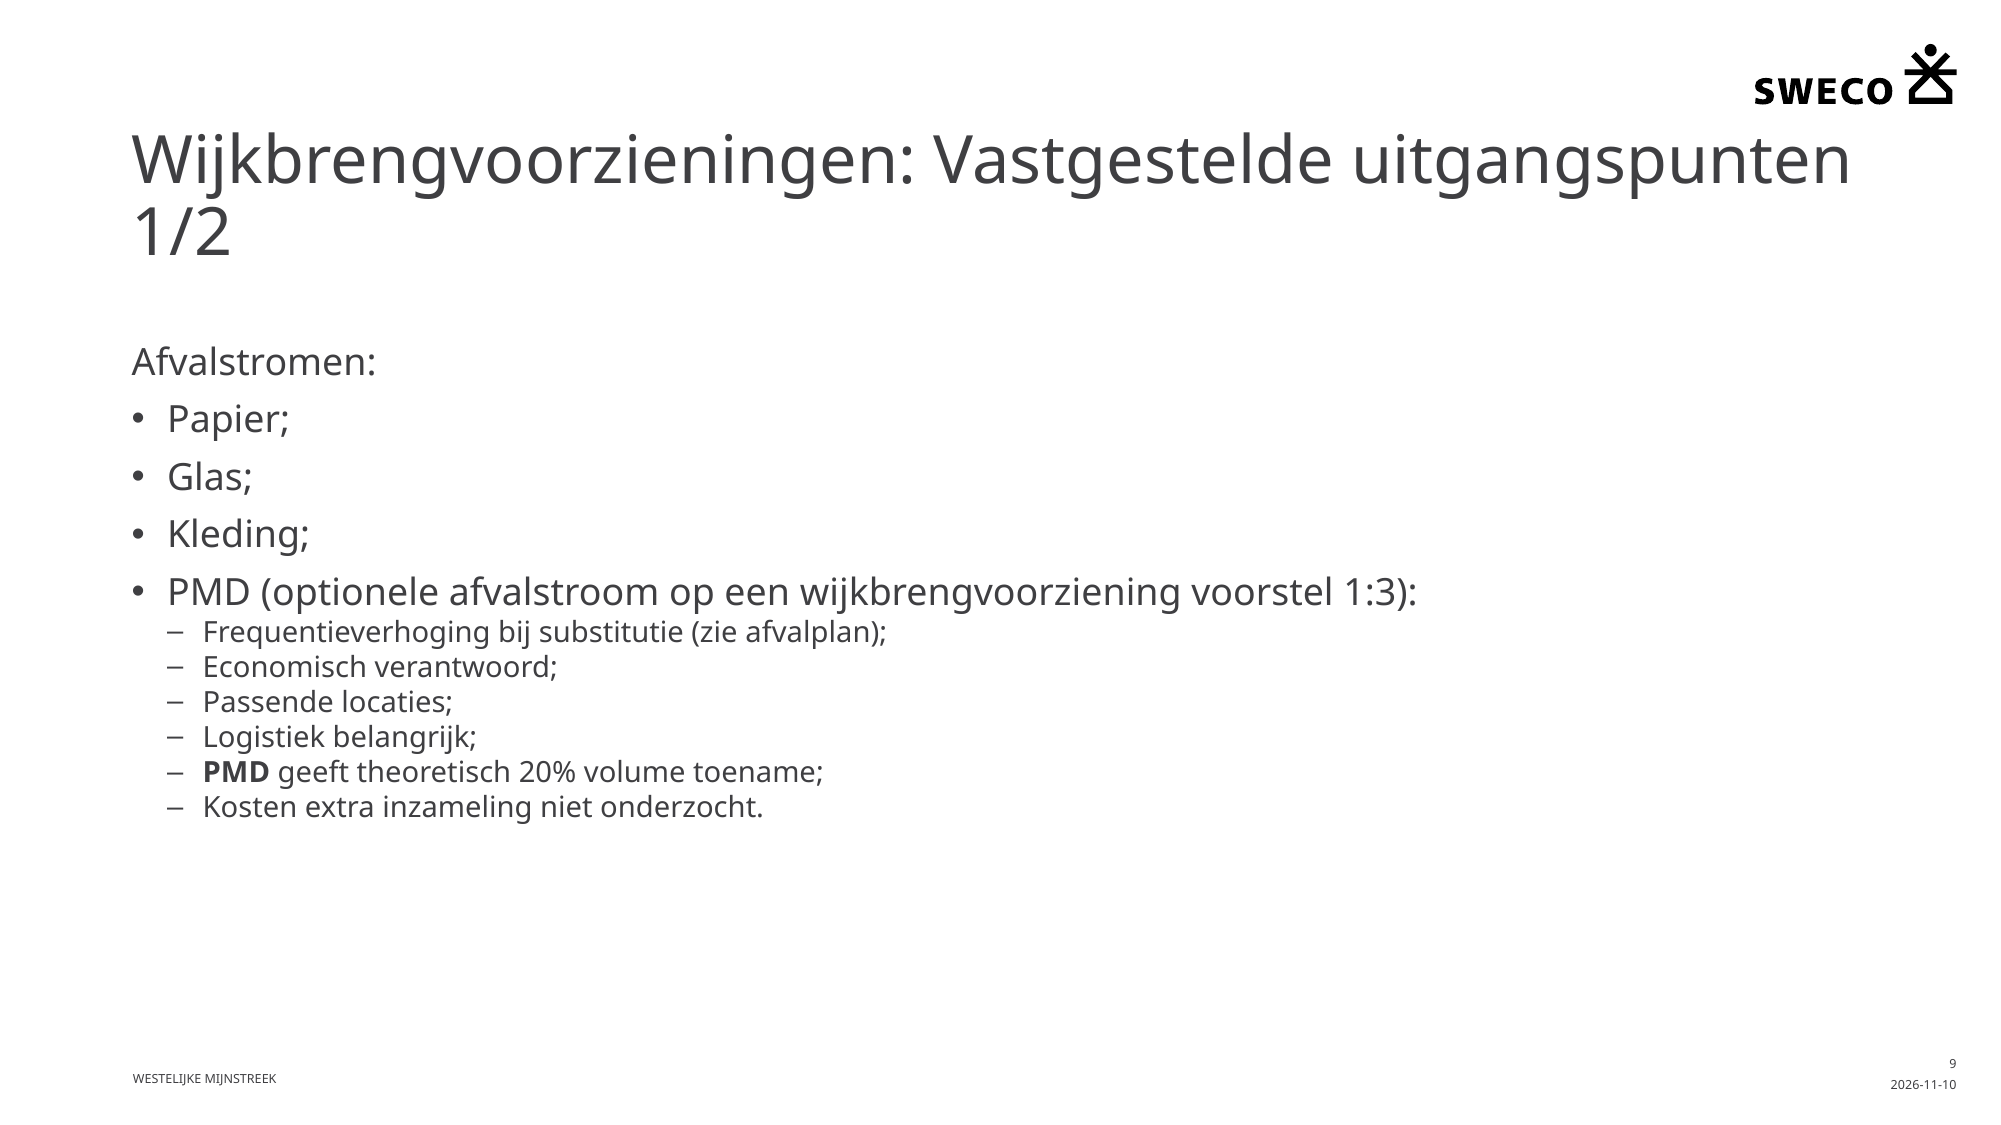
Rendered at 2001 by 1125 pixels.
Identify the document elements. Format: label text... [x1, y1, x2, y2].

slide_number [1506, 1076, 1957, 1095]
footer Westelijke Mijnstreek [132, 1048, 449, 1088]
list Afvalstromen: Papier; Glas; Kleding; PMD (optionele afvalstroom op een wijkbrengvoorziening voorstel 1:3): Frequentieverhoging bij substitutie (zie afvalplan); Economisch verantwoord; Passende locaties; Logistiek belangrijk; PMD geeft theoretisch 20% volume toename; Kosten extra inzameling niet onderzocht. [131, 337, 1957, 1045]
title Wijkbrengvoorzieningen: Vastgestelde uitgangspunten 1/2 [131, 124, 1957, 270]
slide_number 9 [1506, 1048, 1957, 1074]
